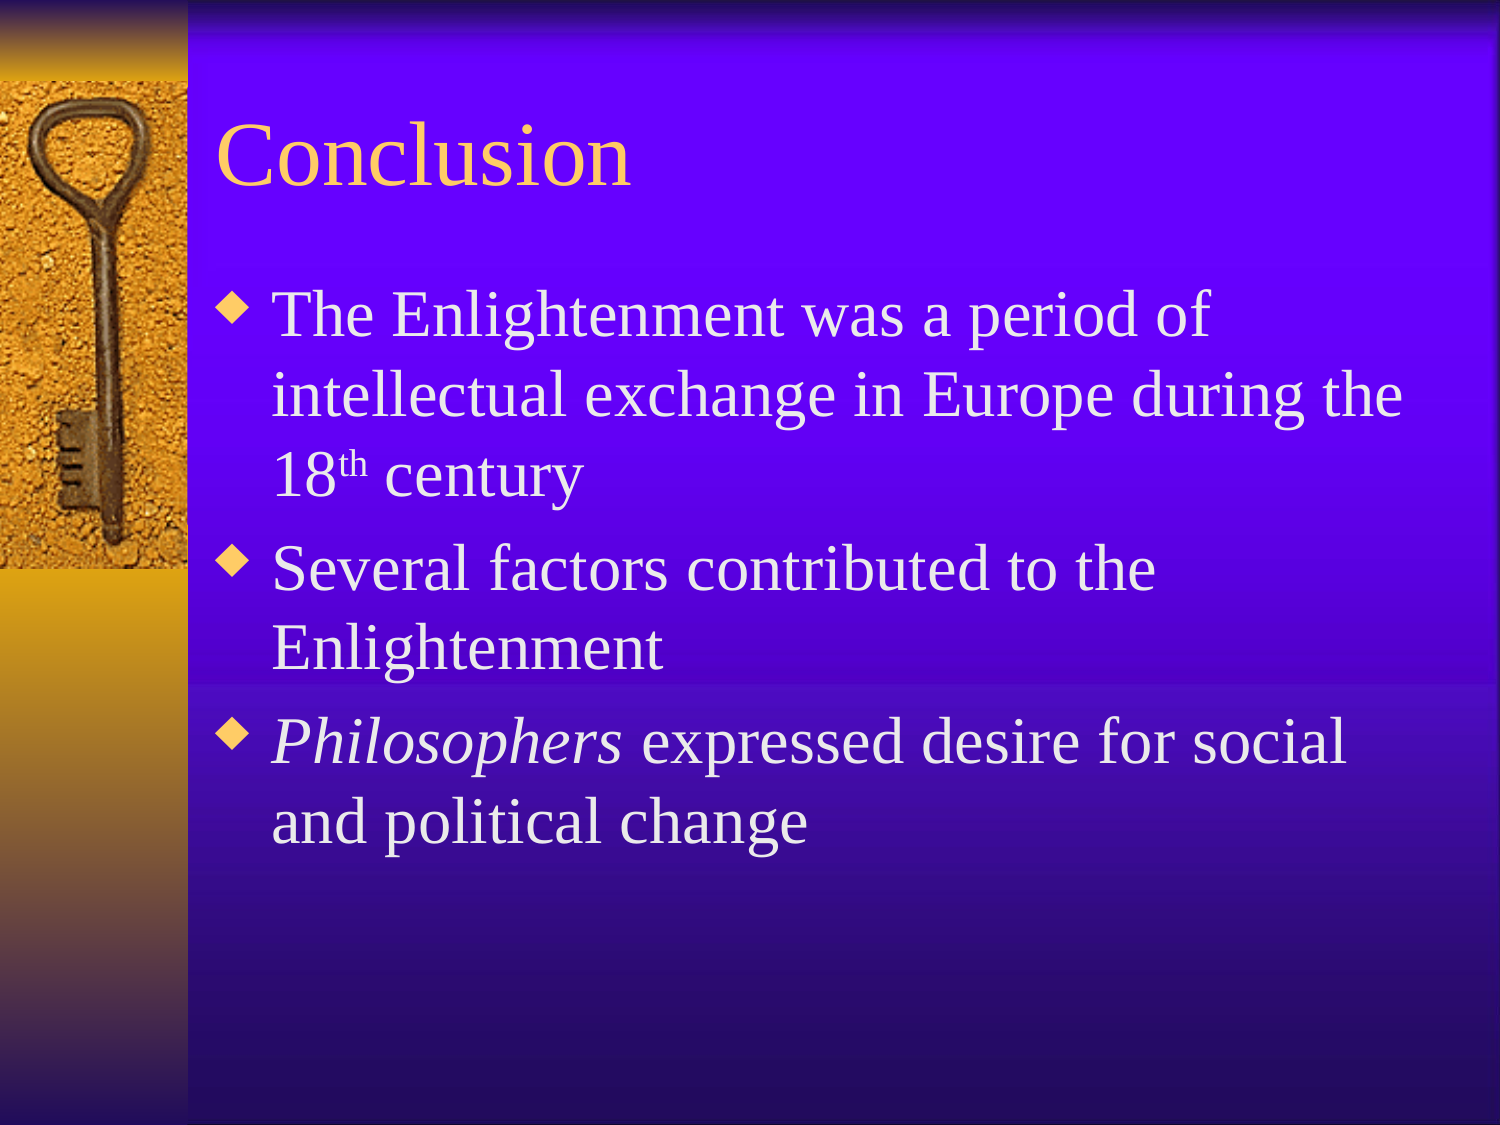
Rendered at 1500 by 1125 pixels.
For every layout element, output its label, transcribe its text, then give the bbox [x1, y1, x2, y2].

title Conclusion [200, 50, 1475, 248]
list The Enlightenment was a period of intellectual exchange in Europe during the 18th century Several factors contributed to the Enlightenment Philosophers expressed desire for social and political change [200, 262, 1475, 1000]
picture [0, 0, 1500, 1125]
